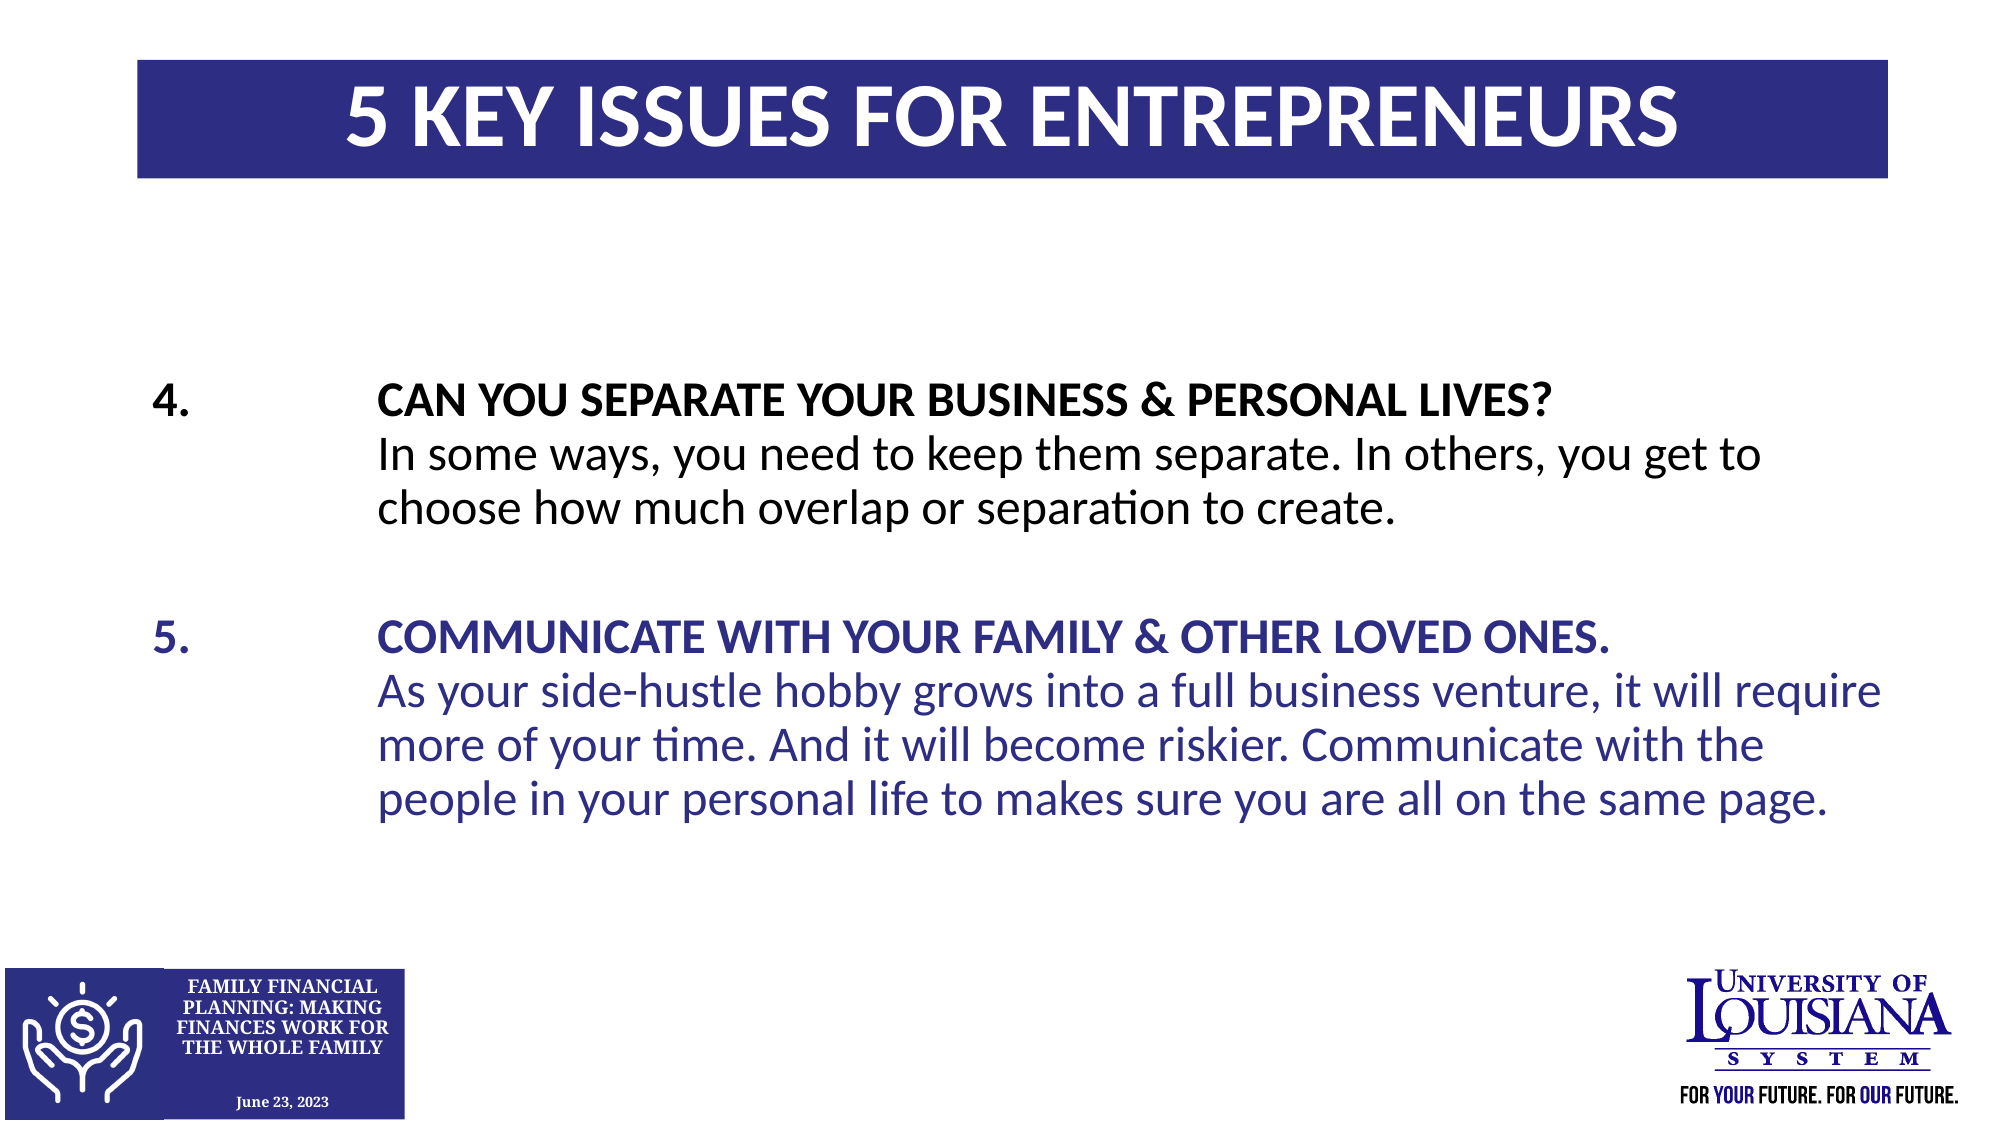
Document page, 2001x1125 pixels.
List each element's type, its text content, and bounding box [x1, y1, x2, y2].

picture [5, 968, 161, 1120]
text_box 5 KEY ISSUES FOR ENTREPRENEURS [137, 59, 1888, 179]
picture [1655, 956, 1983, 1120]
list CAN YOU SEPARATE YOUR BUSINESS & PERSONAL LIVES? In some ways, you need to keep them separate. In others, you get to choose how much overlap or separation to create. COMMUNICATE WITH YOUR FAMILY & OTHER LOVED ONES. As your side-hustle hobby grows into a full business venture, it will require more of your time. And it will become riskier. Communicate with the people in your personal life to makes sure you are all on the same page. [137, 210, 1906, 1014]
